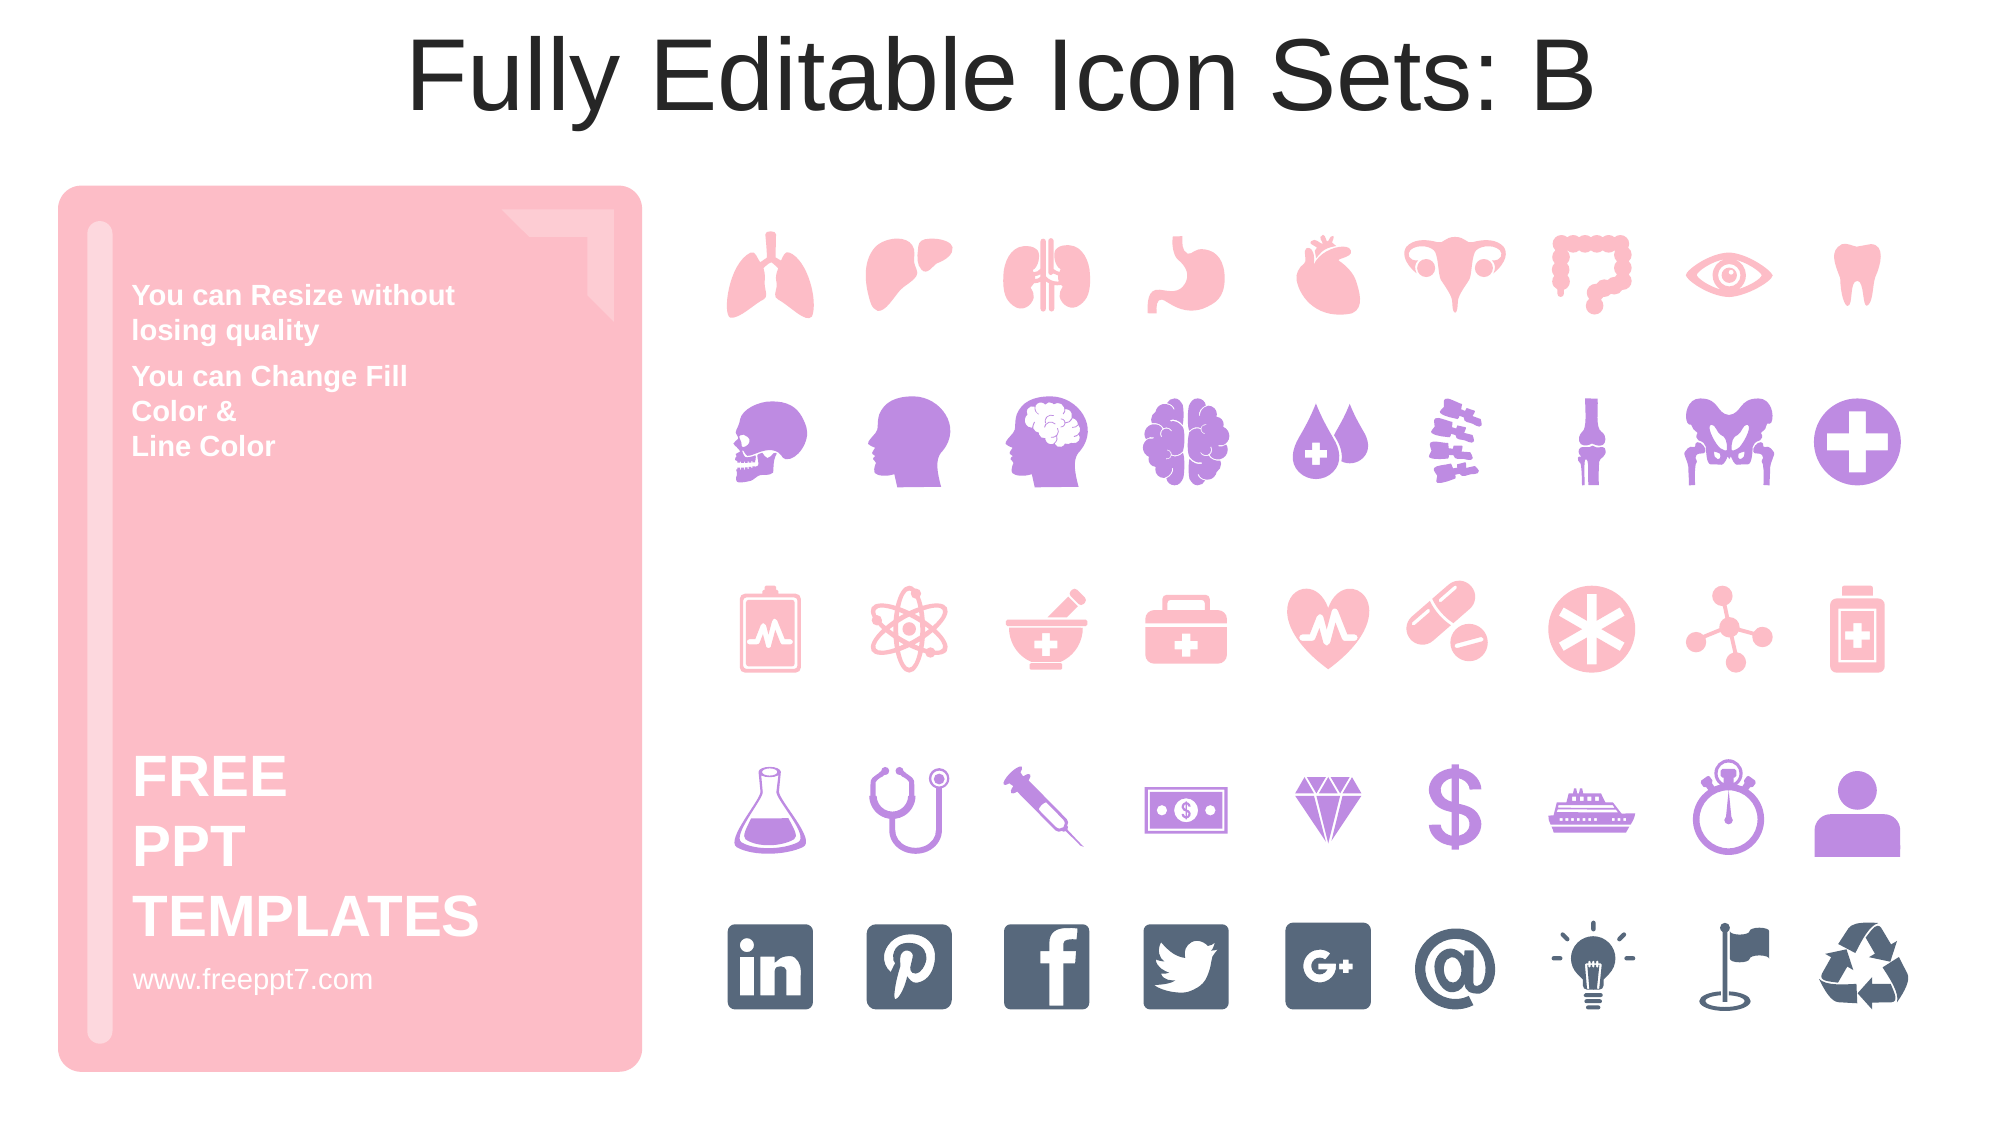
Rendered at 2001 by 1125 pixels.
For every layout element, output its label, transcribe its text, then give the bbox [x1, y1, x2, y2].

text_box [1684, 251, 1775, 299]
text_box [1413, 927, 1497, 1011]
text_box [1691, 758, 1766, 856]
text_box [726, 923, 814, 1011]
text_box [1559, 931, 1571, 943]
text_box [869, 584, 949, 674]
text_box [1449, 622, 1489, 663]
text_box [1576, 397, 1607, 487]
text_box [1818, 921, 1910, 1013]
text_box [1141, 397, 1231, 487]
text_box [1004, 395, 1089, 489]
text_box [1590, 919, 1597, 933]
text_box [1683, 397, 1776, 487]
text_box [1291, 400, 1370, 481]
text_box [868, 396, 951, 488]
text_box [1295, 233, 1362, 316]
text_box [1403, 235, 1507, 316]
text_box [1405, 579, 1477, 646]
text_box [868, 765, 951, 855]
text_box [865, 923, 953, 1011]
text_box [1144, 626, 1228, 665]
text_box [1812, 397, 1902, 487]
text_box [1003, 923, 1091, 1011]
text_box [1144, 593, 1228, 625]
text_box [1550, 233, 1633, 316]
text_box [1004, 587, 1089, 671]
text_box [1616, 931, 1628, 943]
text_box [1146, 235, 1226, 315]
text_box [1836, 769, 1878, 811]
text_box [1623, 955, 1637, 962]
text_box [1569, 935, 1617, 1011]
text_box [1002, 237, 1092, 313]
text_box [738, 584, 802, 674]
text_box [1286, 587, 1371, 671]
text_box [1142, 923, 1230, 1011]
text_box [733, 765, 808, 855]
text_box [1698, 921, 1771, 1012]
text_box [1144, 786, 1229, 835]
text_box [1813, 813, 1902, 858]
text_box [1427, 763, 1483, 851]
text_box [864, 237, 954, 312]
text_box [732, 400, 809, 484]
text_box [1293, 775, 1364, 844]
list Fully Editable Icon Sets: B [53, 20, 1952, 140]
text_box [1002, 765, 1085, 848]
text_box [1684, 584, 1774, 674]
text_box [1284, 921, 1372, 1011]
text_box [1547, 787, 1637, 834]
text_box [1547, 584, 1637, 674]
text_box [1550, 955, 1564, 962]
text_box [1829, 584, 1886, 674]
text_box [1428, 398, 1482, 486]
text_box [1833, 242, 1882, 308]
text_box [725, 230, 815, 320]
